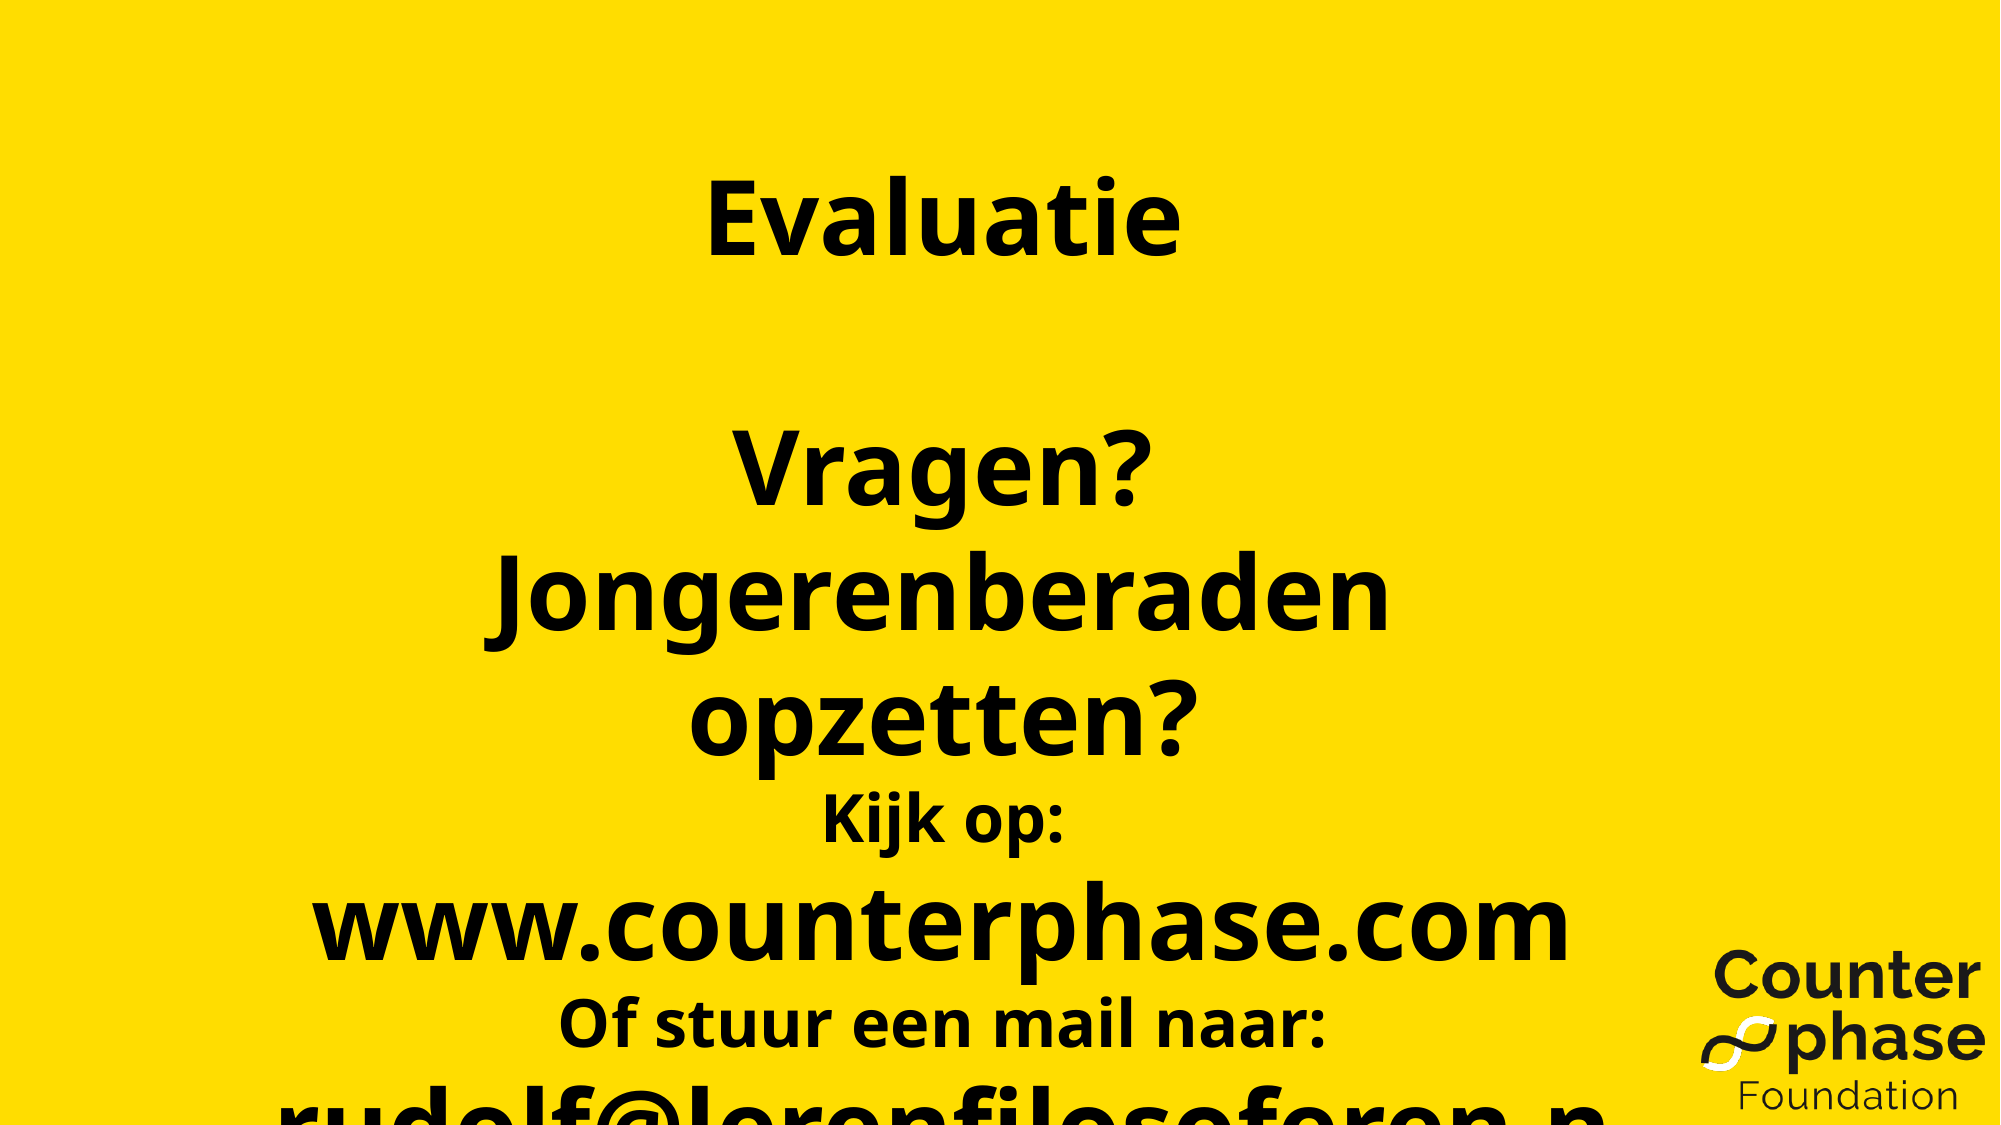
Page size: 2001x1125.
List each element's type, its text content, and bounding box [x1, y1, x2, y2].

text_box Evaluatie Vragen? Jongerenberaden opzetten? Kijk op: www.counterphase.com Of stuur een mail naar: rudolf@lerenfilosoferen.nl [243, 143, 1643, 221]
text_box [176, 221, 1696, 364]
text_box Evaluatie Vragen? Jongerenberaden opzetten? Kijk op: www.counterphase.com Of stuur een mail naar: rudolf@lerenfilosoferen.nl [243, 364, 1643, 1125]
picture [1695, 931, 2000, 1125]
